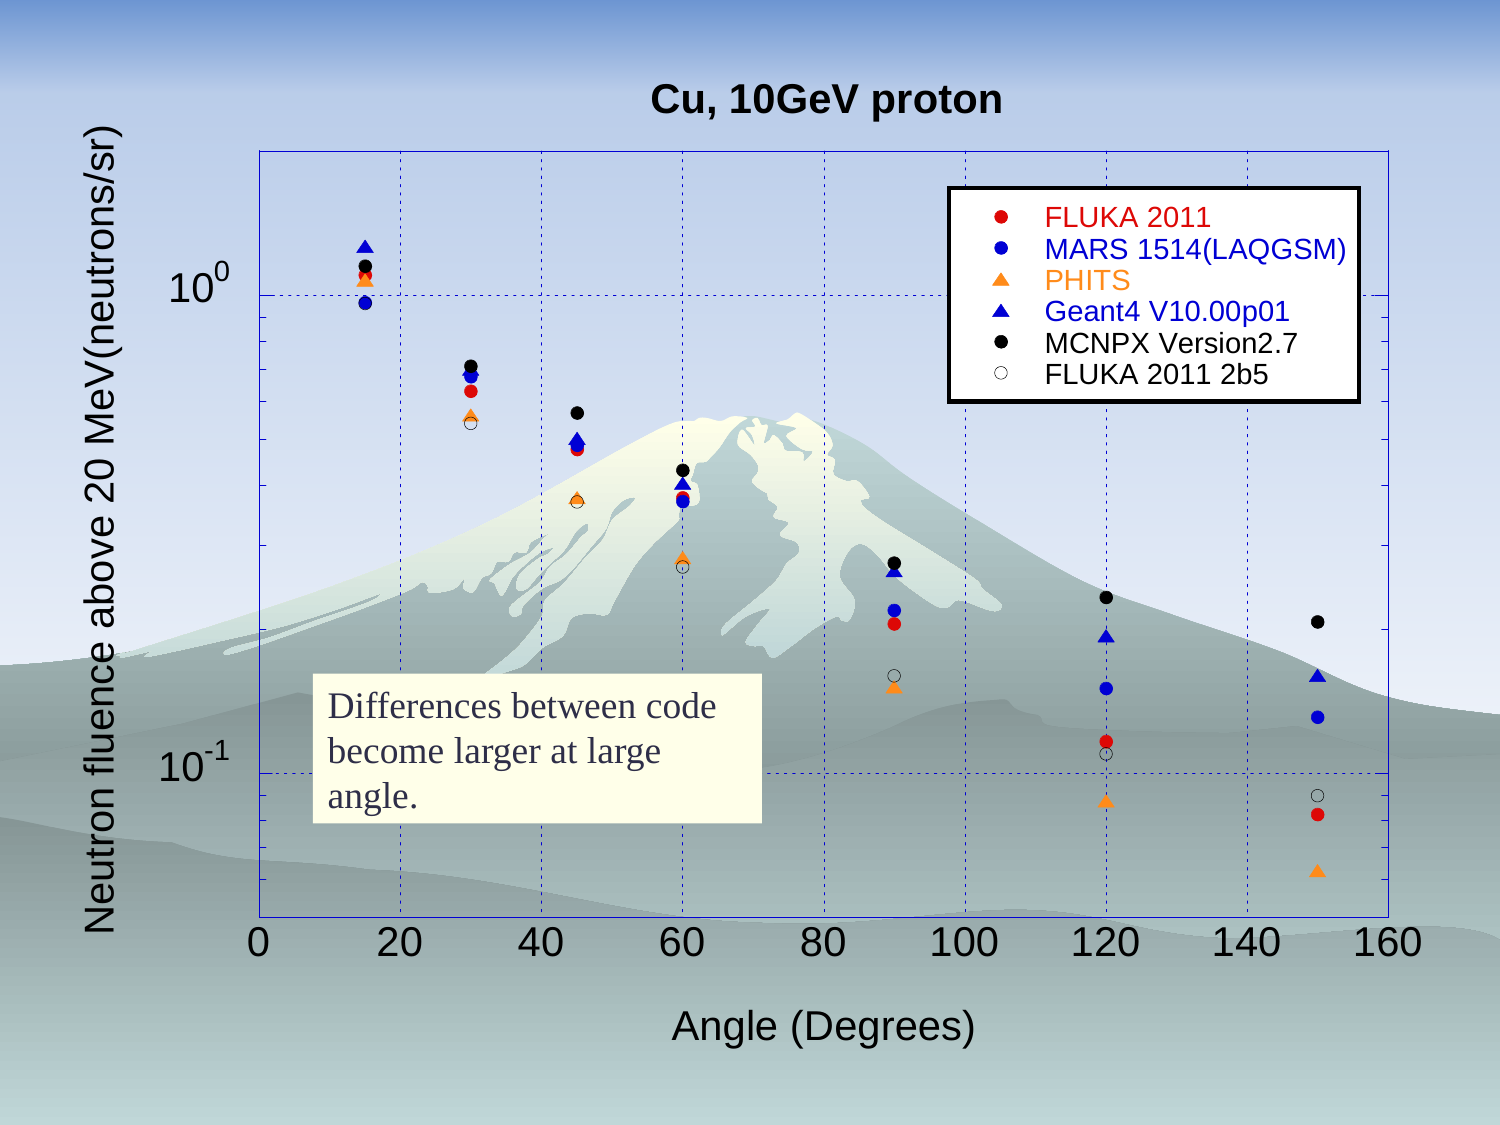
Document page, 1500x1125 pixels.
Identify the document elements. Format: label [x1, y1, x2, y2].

text_box [65, 65, 1435, 1060]
